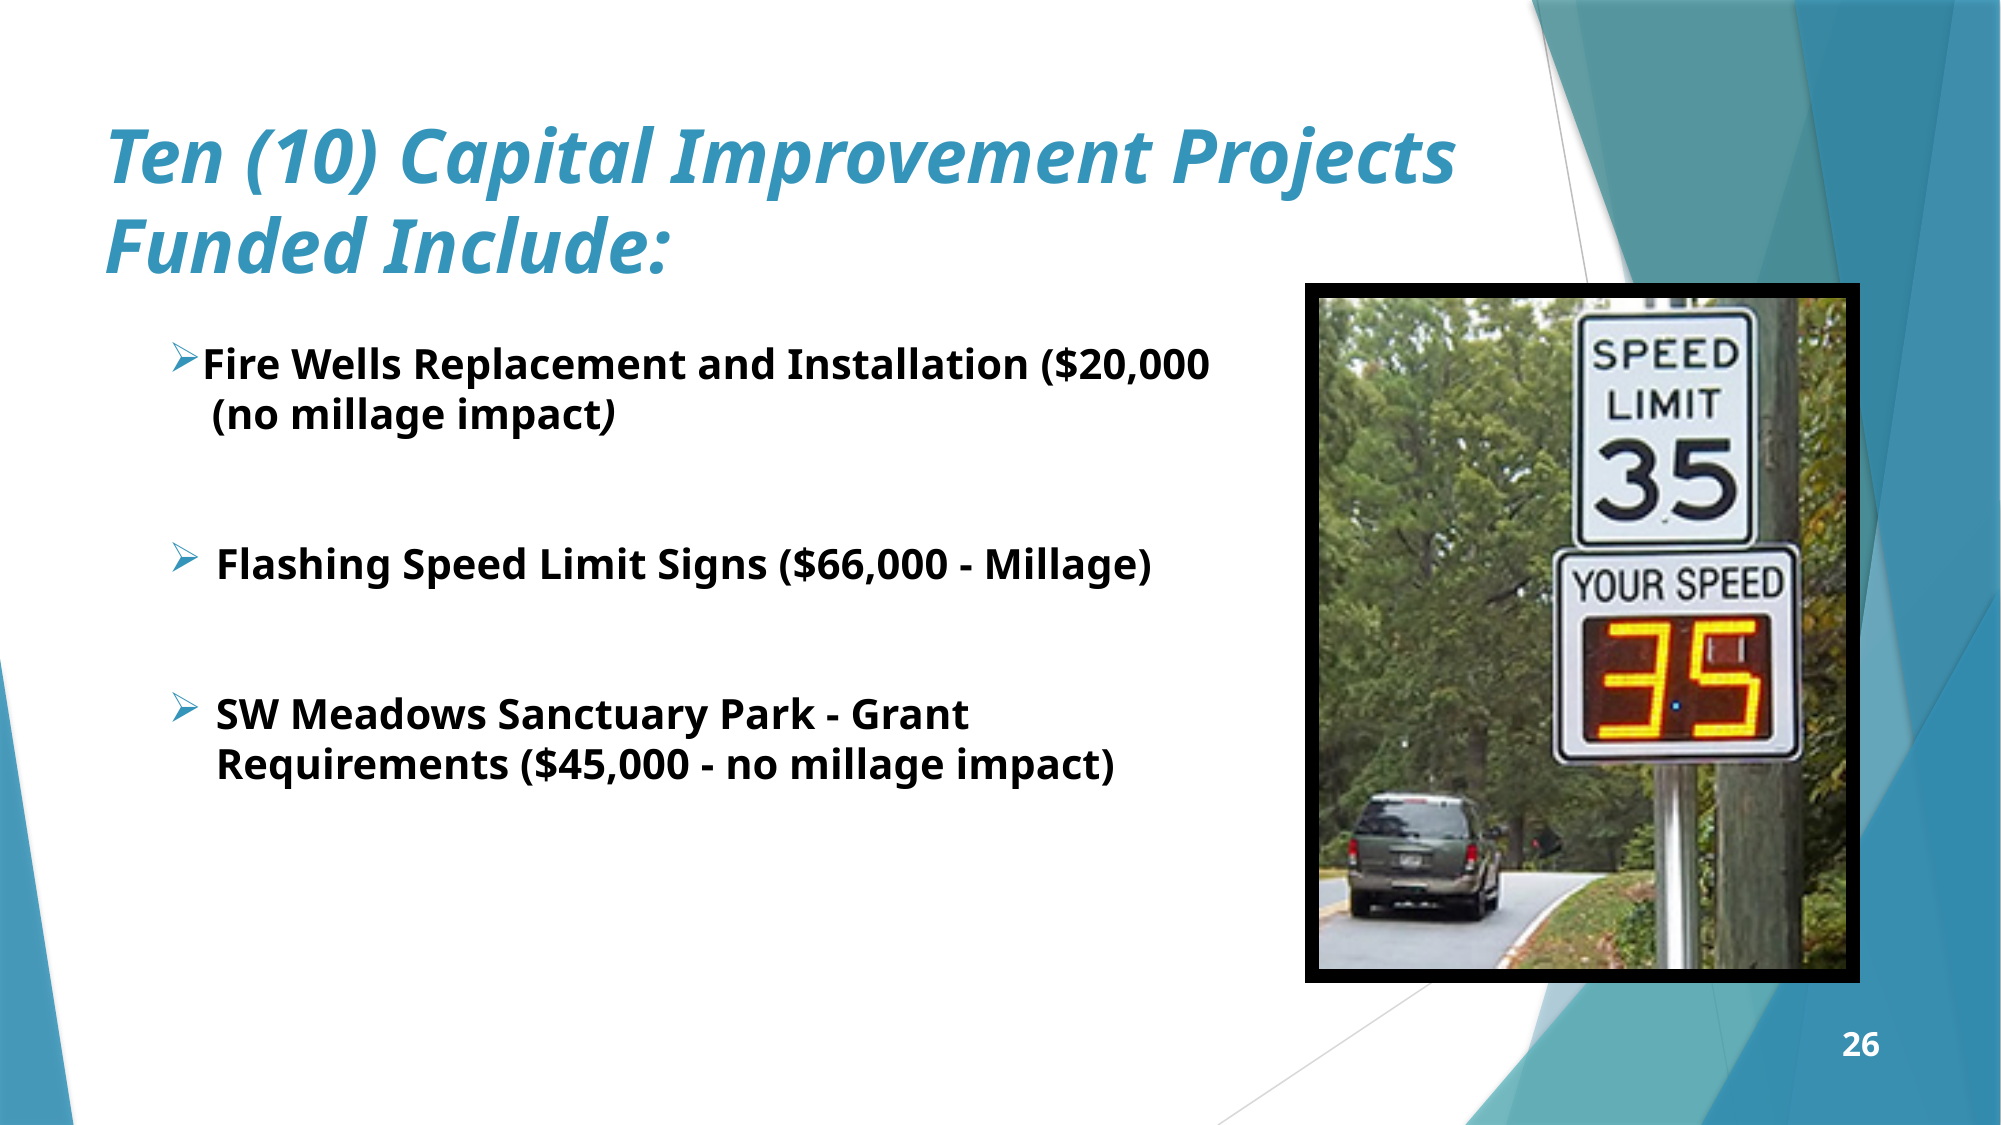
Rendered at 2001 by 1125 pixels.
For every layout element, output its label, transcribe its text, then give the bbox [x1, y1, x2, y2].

picture [1318, 297, 1847, 970]
text_box Fire Wells Replacement and Installation ($20,000 (no millage impact) Flashing Speed Limit Signs ($66,000 - Millage) SW Meadows Sanctuary Park - Grant Requirements ($45,000 - no millage impact) [154, 330, 1243, 873]
text_box 26 [1783, 1015, 1896, 1076]
text_box [246, 123, 284, 162]
text_box Ten (10) Capital Improvement Projects Funded Include: [89, 100, 1687, 296]
